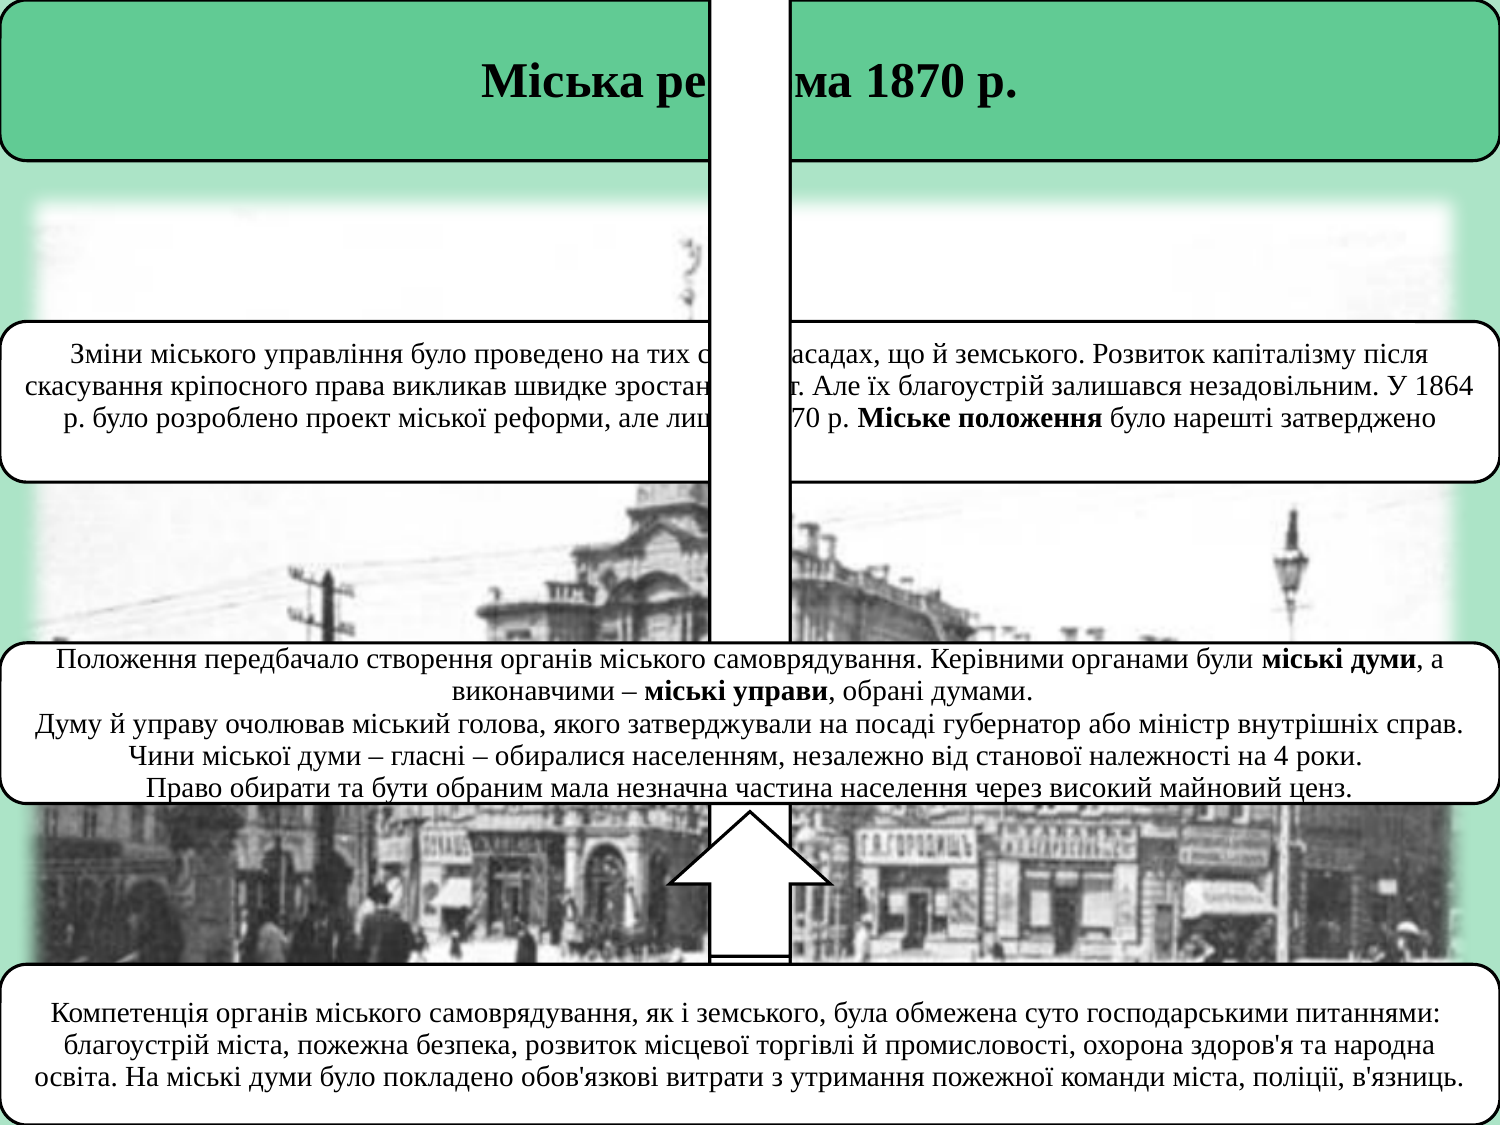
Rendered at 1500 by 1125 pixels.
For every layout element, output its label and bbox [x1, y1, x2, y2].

list [0, 0, 1500, 1125]
